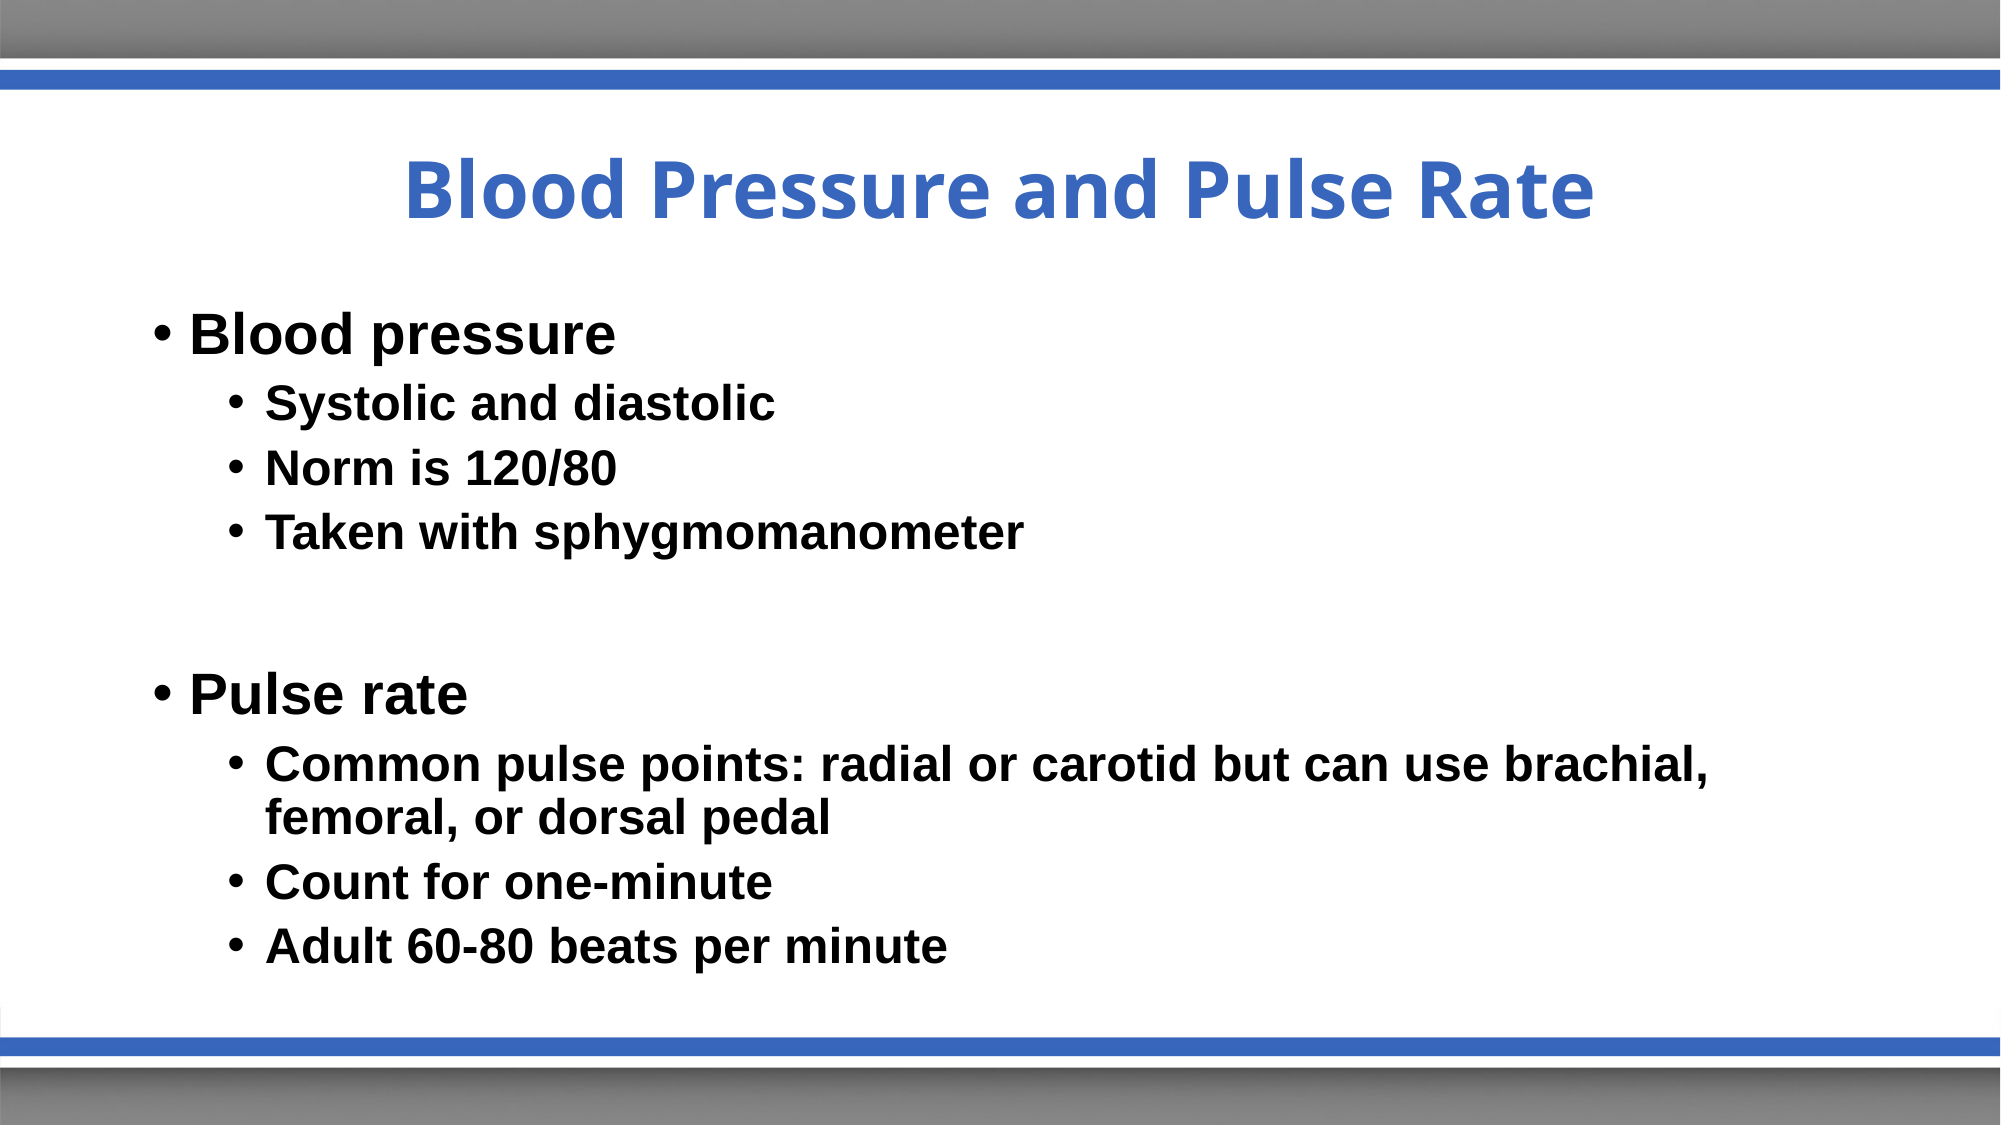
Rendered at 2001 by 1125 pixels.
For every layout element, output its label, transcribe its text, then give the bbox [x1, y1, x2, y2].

title Blood Pressure and Pulse Rate [137, 159, 1863, 227]
list Blood pressure Systolic and diastolic Norm is 120/80 Taken with sphygmomanometer Pulse rate Common pulse points: radial or carotid but can use brachial, femoral, or dorsal pedal Count for one-minute Adult 60-80 beats per minute [137, 296, 1863, 981]
picture [0, 0, 2001, 1125]
